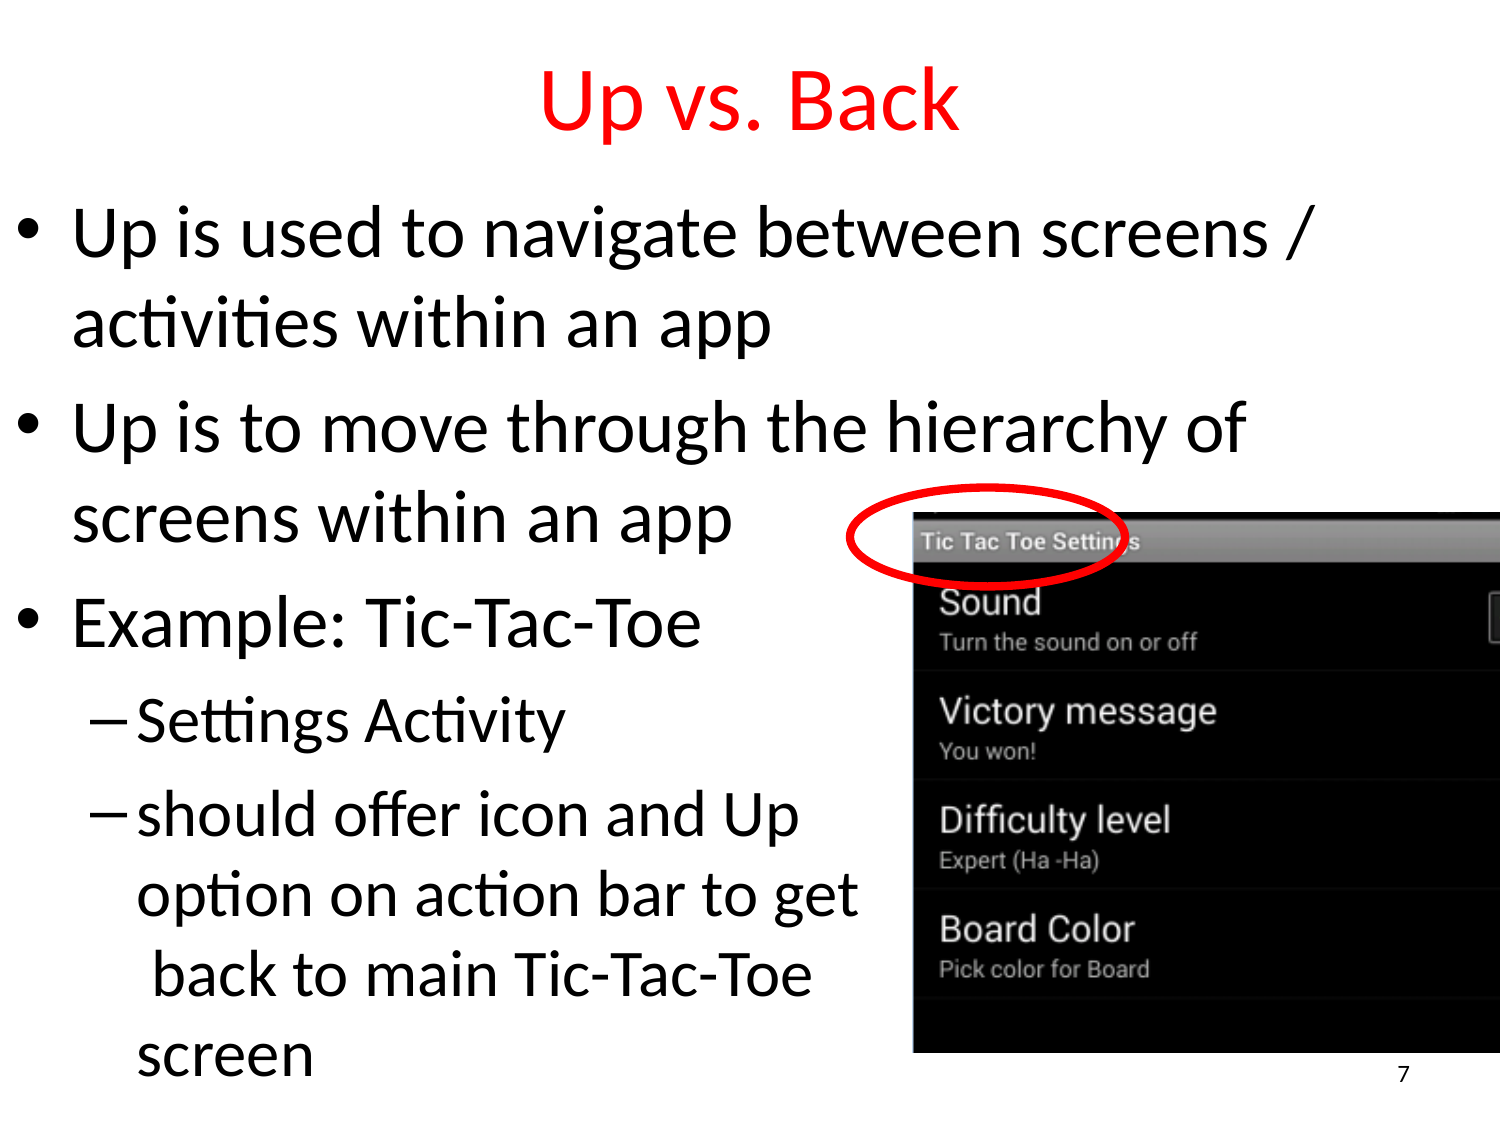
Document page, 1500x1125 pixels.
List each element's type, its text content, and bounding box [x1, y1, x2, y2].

picture [912, 512, 1500, 1054]
slide_number 7 [1074, 1062, 1425, 1103]
text_box [847, 485, 1107, 580]
title Up vs. Back [75, 0, 1425, 188]
list Up is used to navigate between screens / activities within an app Up is to move through the hierarchy of screens within an app Example: Tic-Tac-Toe Settings Activity should offer icon and Up option on action bar to get back to main Tic-Tac-Toe screen [0, 174, 1350, 1125]
